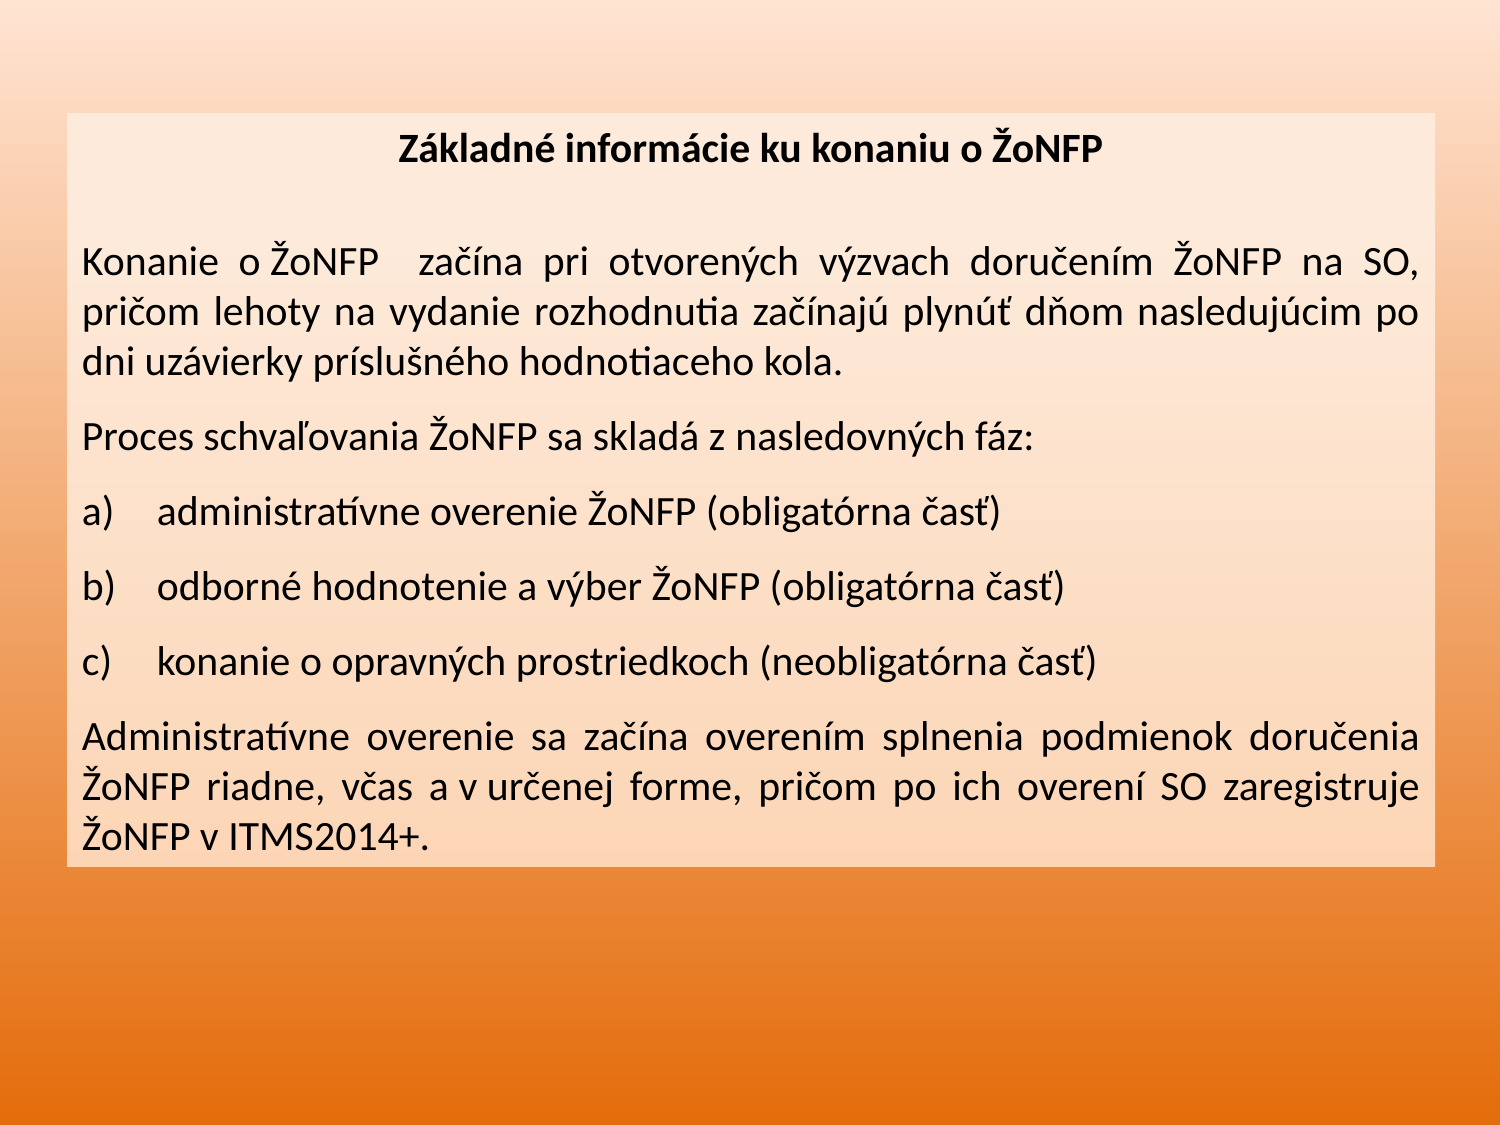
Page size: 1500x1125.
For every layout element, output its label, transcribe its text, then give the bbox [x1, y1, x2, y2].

text_box Základné informácie ku konaniu o ŽoNFP Konanie o ŽoNFP začína pri otvorených výzvach doručením ŽoNFP na SO, pričom lehoty na vydanie rozhodnutia začínajú plynúť dňom nasledujúcim po dni uzávierky príslušného hodnotiaceho kola. Proces schvaľovania ŽoNFP sa skladá z nasledovných fáz: administratívne overenie ŽoNFP (obligatórna časť) odborné hodnotenie a výber ŽoNFP (obligatórna časť) konanie o opravných prostriedkoch (neobligatórna časť) Administratívne overenie sa začína overením splnenia podmienok doručenia ŽoNFP riadne, včas a v určenej forme, pričom po ich overení SO zaregistruje ŽoNFP v ITMS2014+. [67, 113, 1436, 867]
